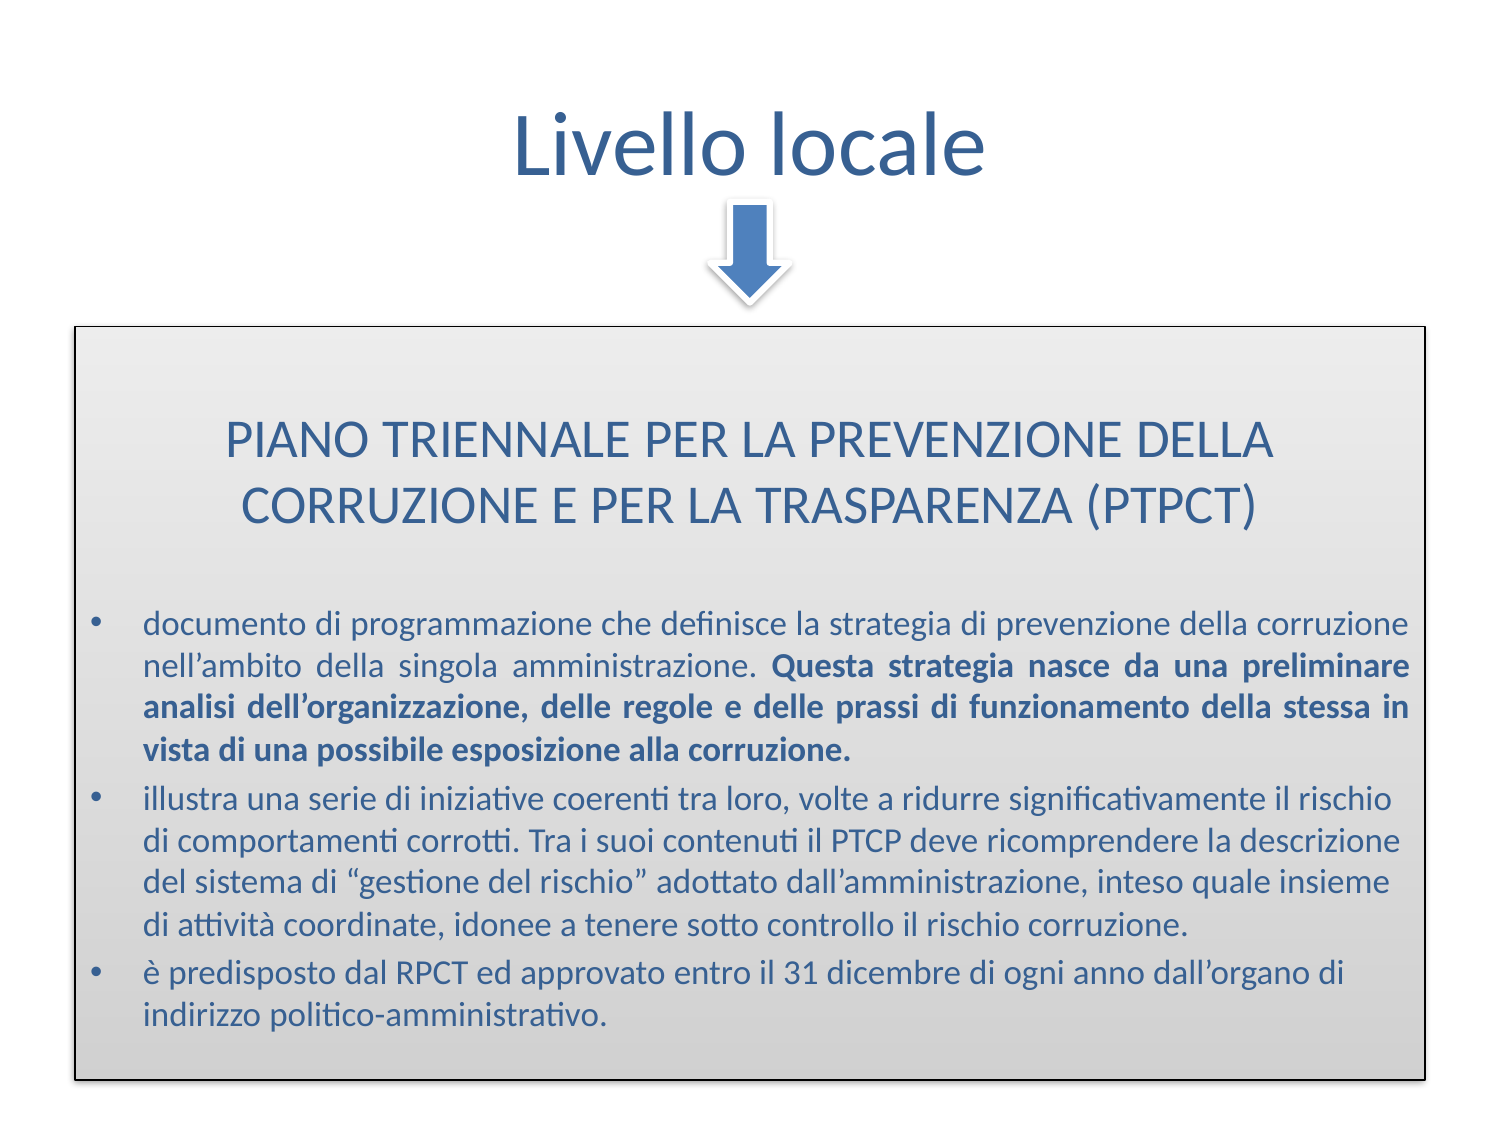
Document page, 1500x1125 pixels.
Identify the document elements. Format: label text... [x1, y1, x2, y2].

text_box [707, 198, 793, 306]
title Livello locale [75, 45, 1425, 233]
list PIANO TRIENNALE PER LA PREVENZIONE DELLA CORRUZIONE E PER LA TRASPARENZA (PTPCT) documento di programmazione che definisce la strategia di prevenzione della corruzione nell’ambito della singola amministrazione. Questa strategia nasce da una preliminare analisi dell’organizzazione, delle regole e delle prassi di funzionamento della stessa in vista di una possibile esposizione alla corruzione. illustra una serie di iniziative coerenti tra loro, volte a ridurre significativamente il rischio di comportamenti corrotti. Tra i suoi contenuti il PTCP deve ricomprendere la descrizione del sistema di “gestione del rischio” adottato dall’amministrazione, inteso quale insieme di attività coordinate, idonee a tenere sotto controllo il rischio corruzione. è predisposto dal RPCT ed approvato entro il 31 dicembre di ogni anno dall’organo di indirizzo politico-amministrativo. [74, 326, 1426, 1081]
